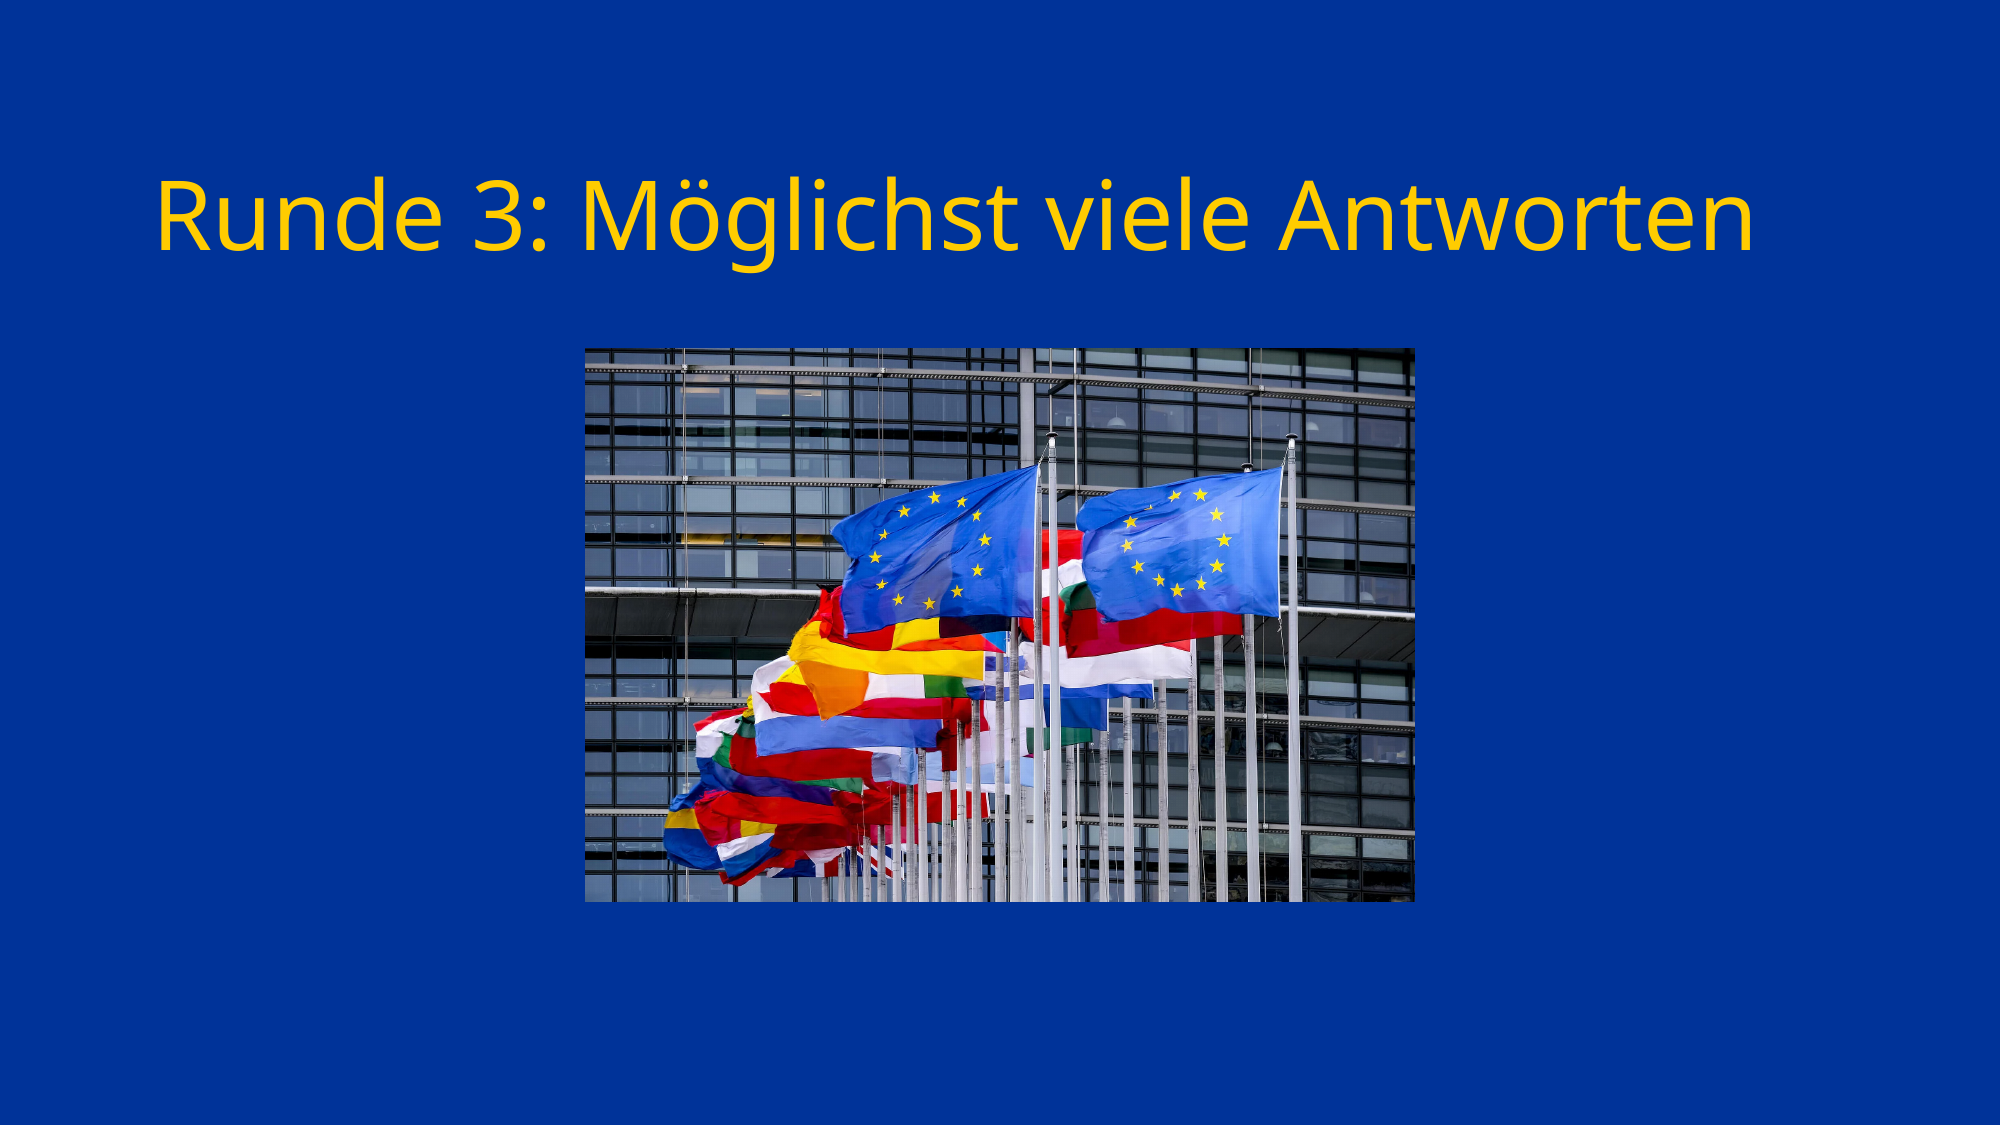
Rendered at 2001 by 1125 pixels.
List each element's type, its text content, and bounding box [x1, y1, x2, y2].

title Runde 3: Möglichst viele Antworten [137, 59, 1863, 278]
picture [585, 348, 1415, 902]
